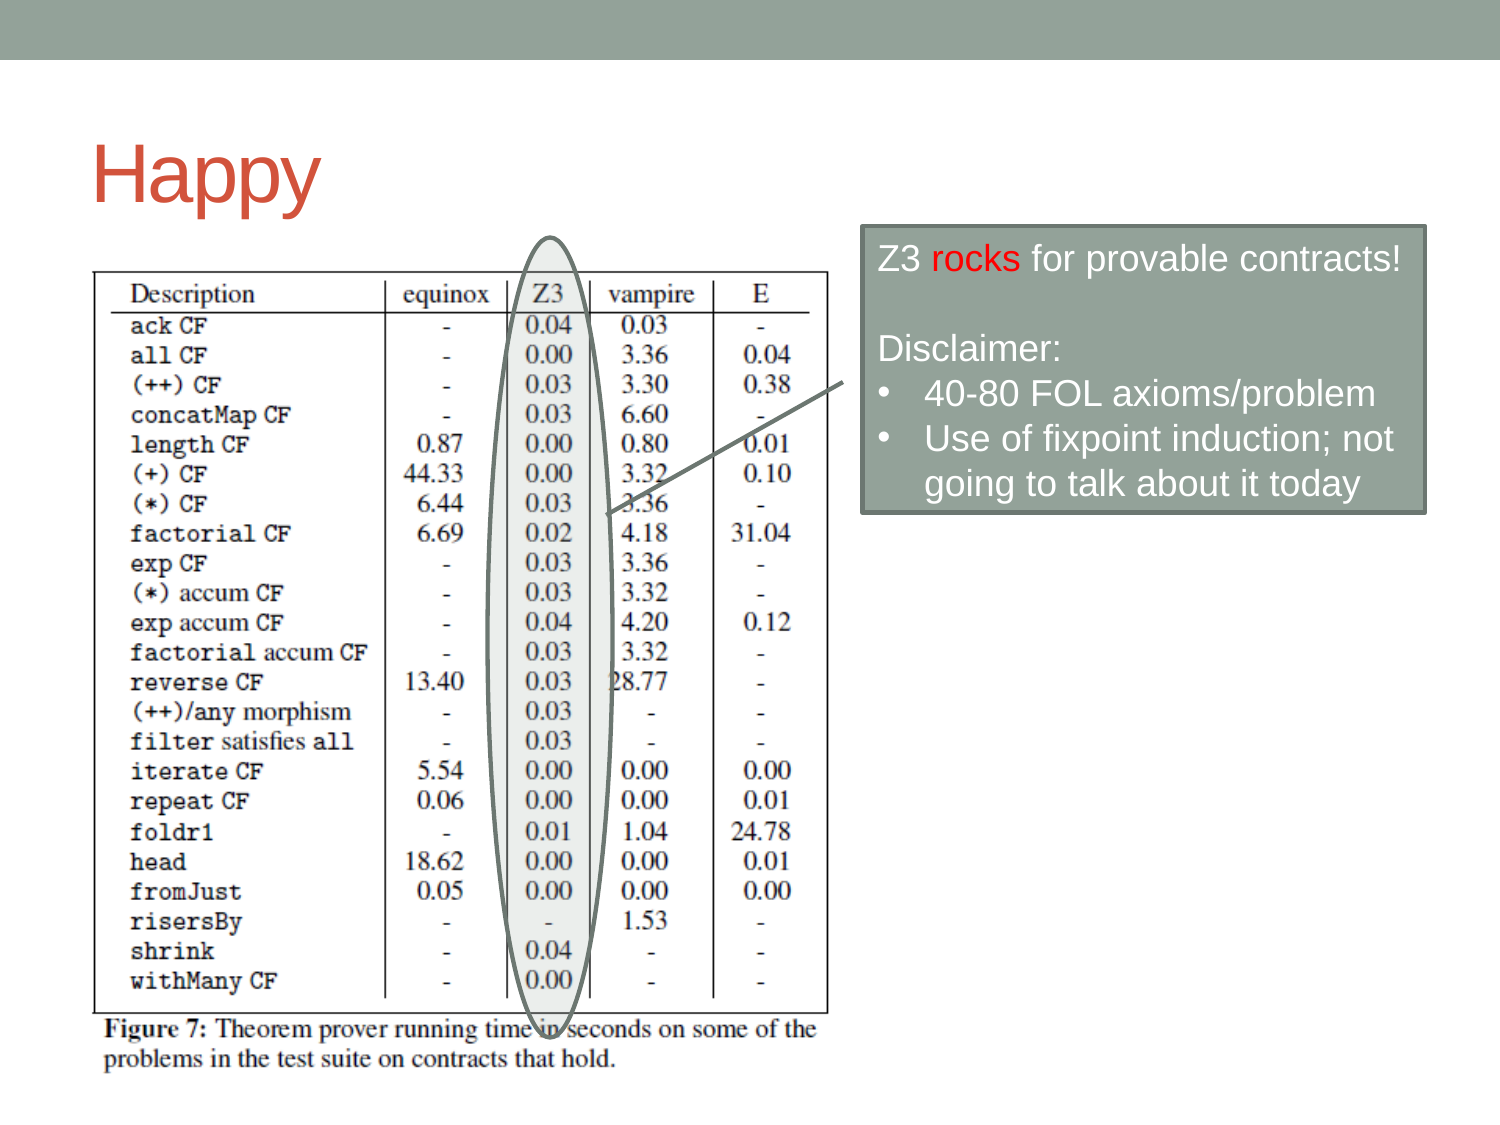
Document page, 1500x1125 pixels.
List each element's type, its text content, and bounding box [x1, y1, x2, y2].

title Happy [75, 87, 1425, 234]
text_box Z3 rocks for provable contracts! Disclaimer: 40-80 FOL axioms/problem Use of fixpoint induction; not going to talk about it today [860, 224, 1427, 515]
picture [64, 237, 863, 1094]
